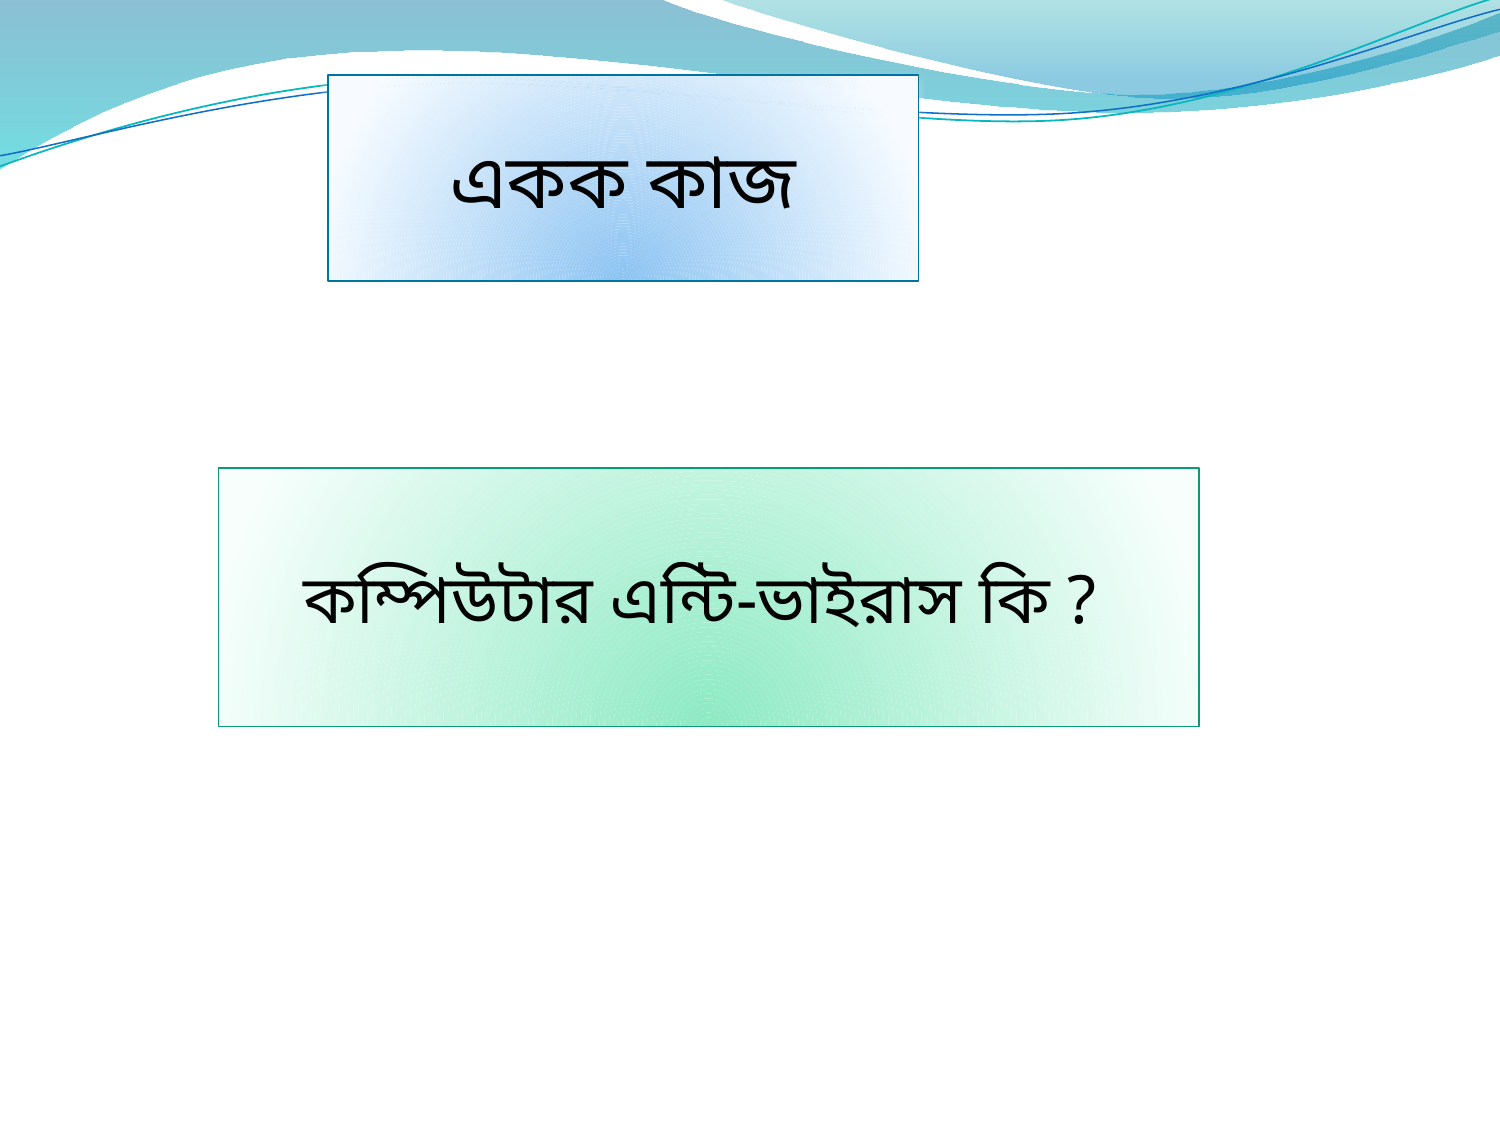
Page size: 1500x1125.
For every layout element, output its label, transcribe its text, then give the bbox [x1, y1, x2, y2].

text_box কম্পিউটার এন্টি-ভাইরাস কি ? [218, 467, 1200, 727]
text_box একক কাজ [327, 74, 919, 282]
